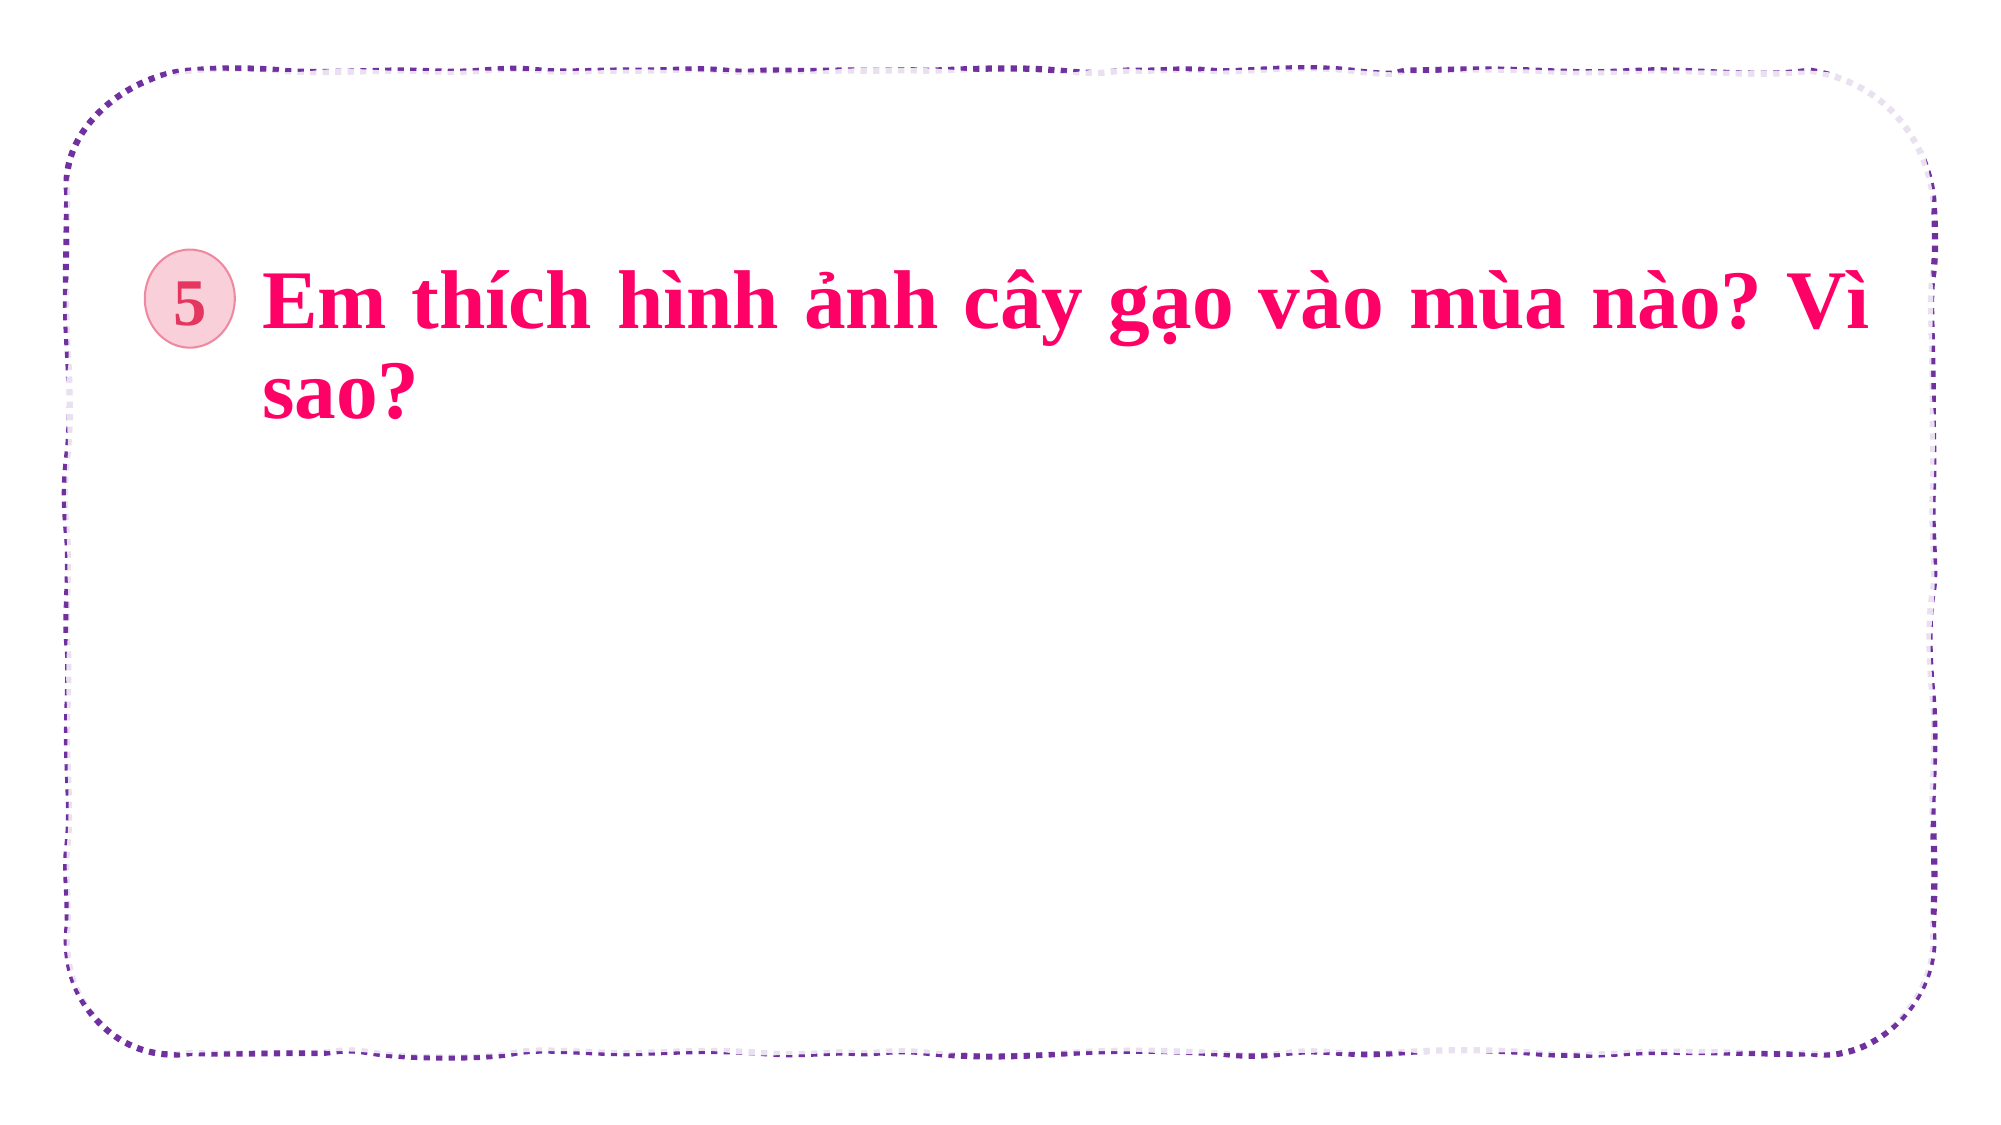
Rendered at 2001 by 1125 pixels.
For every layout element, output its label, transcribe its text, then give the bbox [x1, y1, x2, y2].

text_box Em thích hình ảnh cây gạo vào mùa nào? Vì sao? [247, 249, 1886, 444]
text_box [63, 67, 1936, 1059]
text_box 5 [144, 249, 235, 348]
